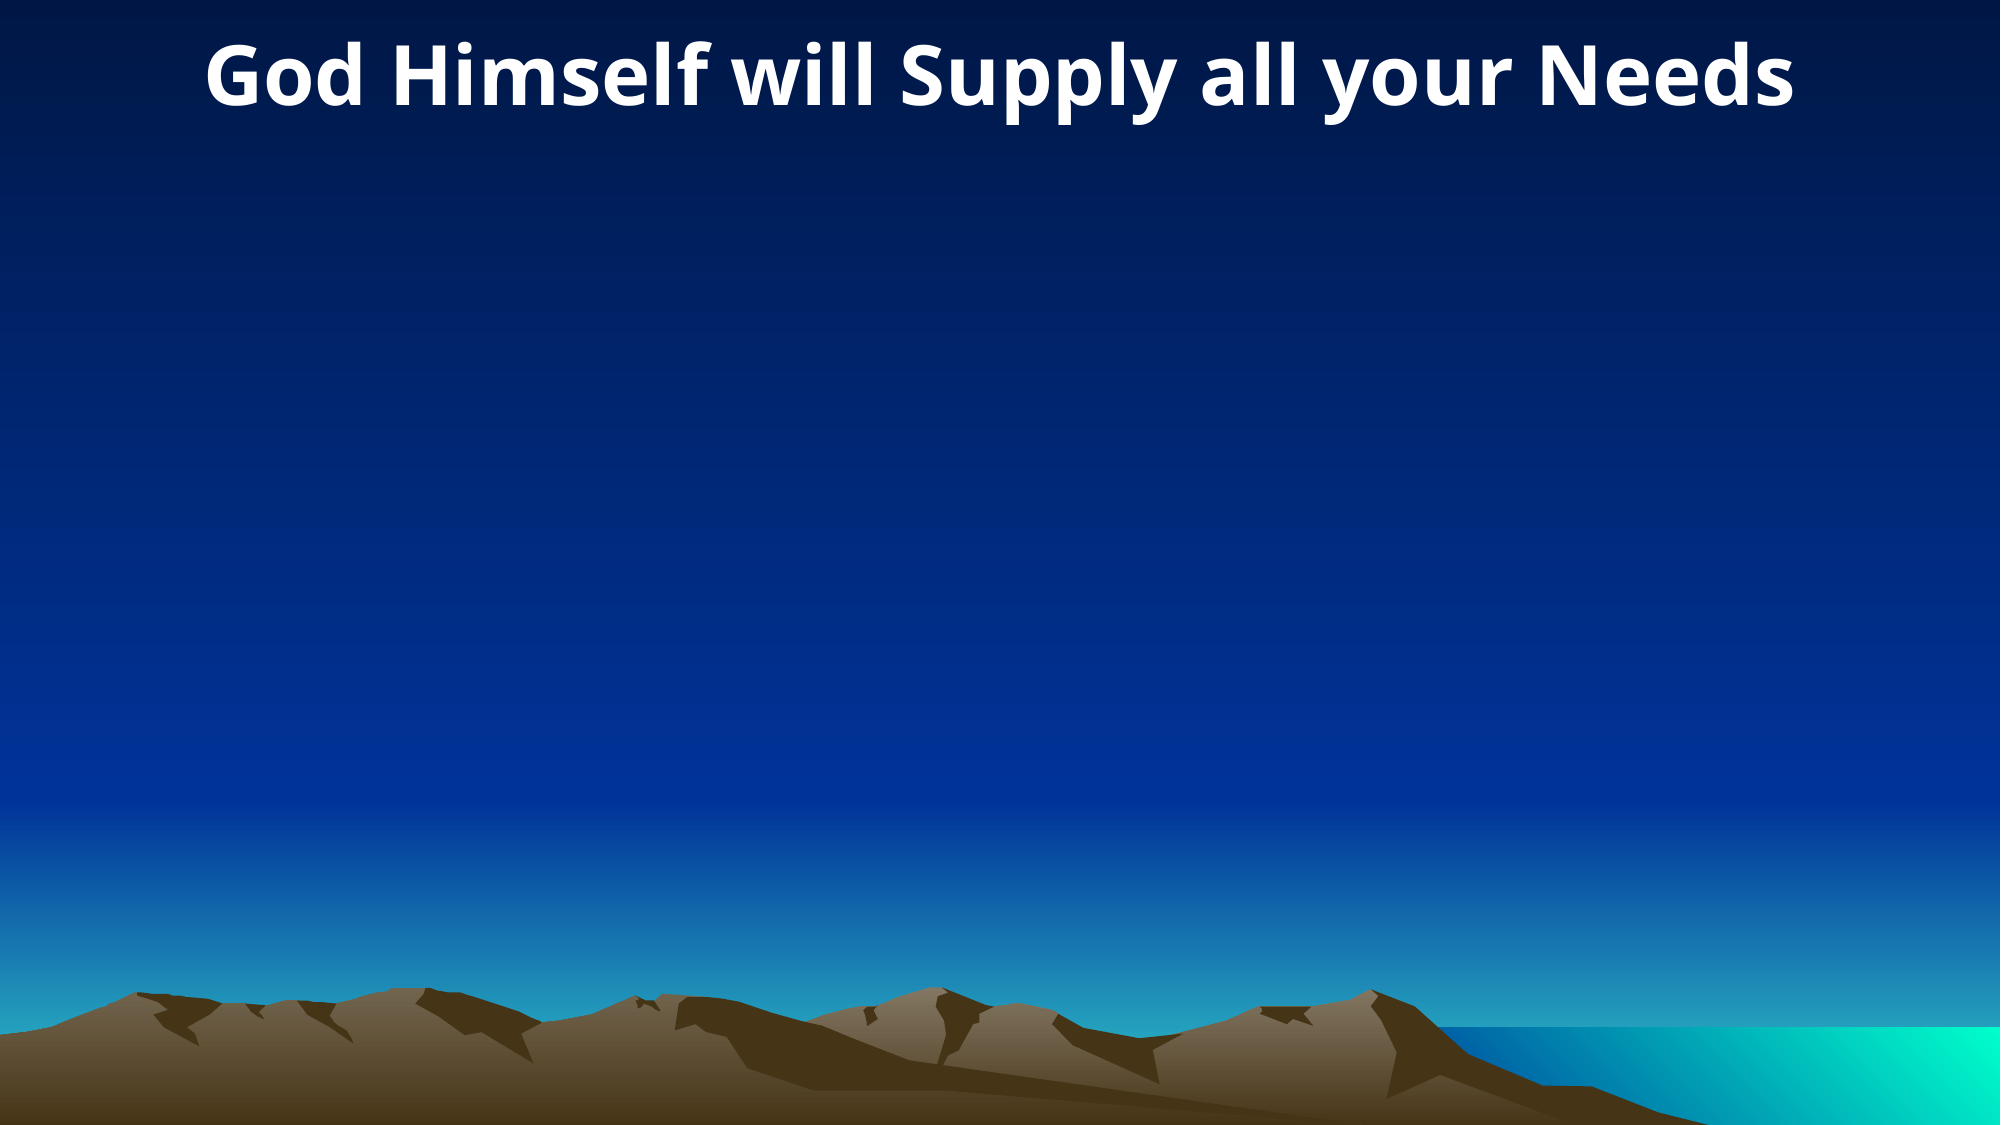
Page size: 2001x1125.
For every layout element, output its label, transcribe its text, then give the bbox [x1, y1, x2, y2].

text_box God Himself will Supply all your Needs [0, 0, 2000, 863]
